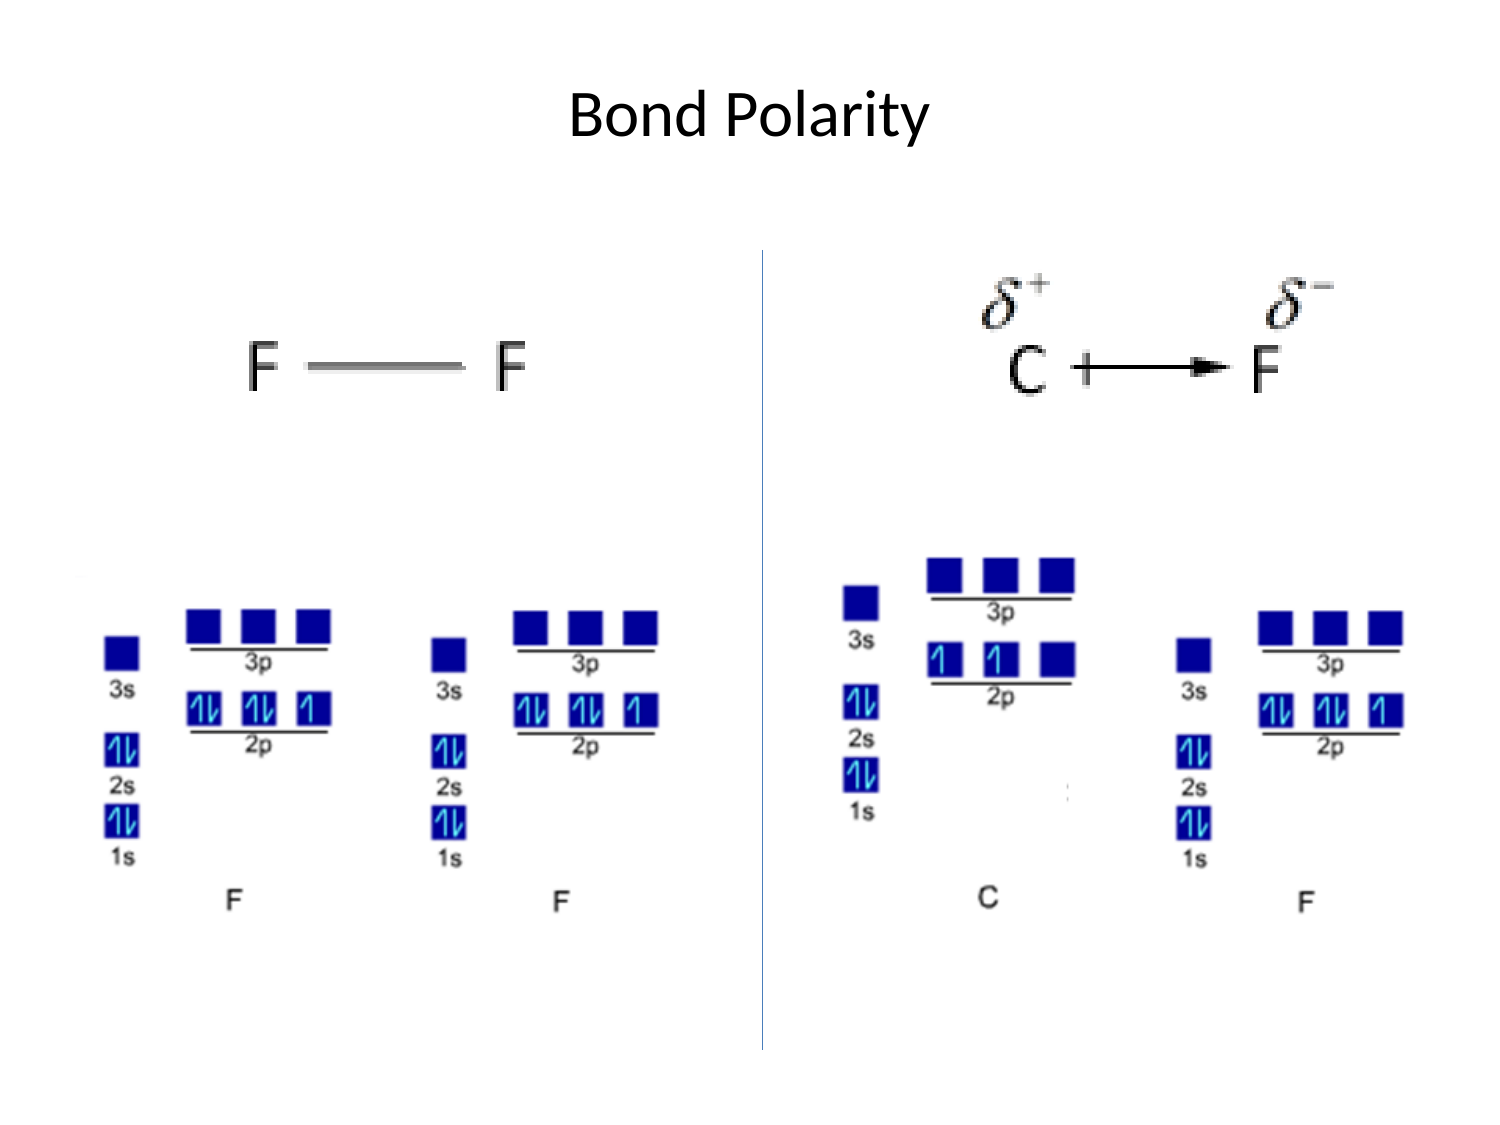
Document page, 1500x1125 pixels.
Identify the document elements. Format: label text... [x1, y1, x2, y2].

picture [947, 249, 1351, 406]
picture [237, 337, 538, 401]
title Bond Polarity [75, 57, 1425, 163]
picture [74, 562, 668, 948]
picture [812, 537, 1424, 932]
